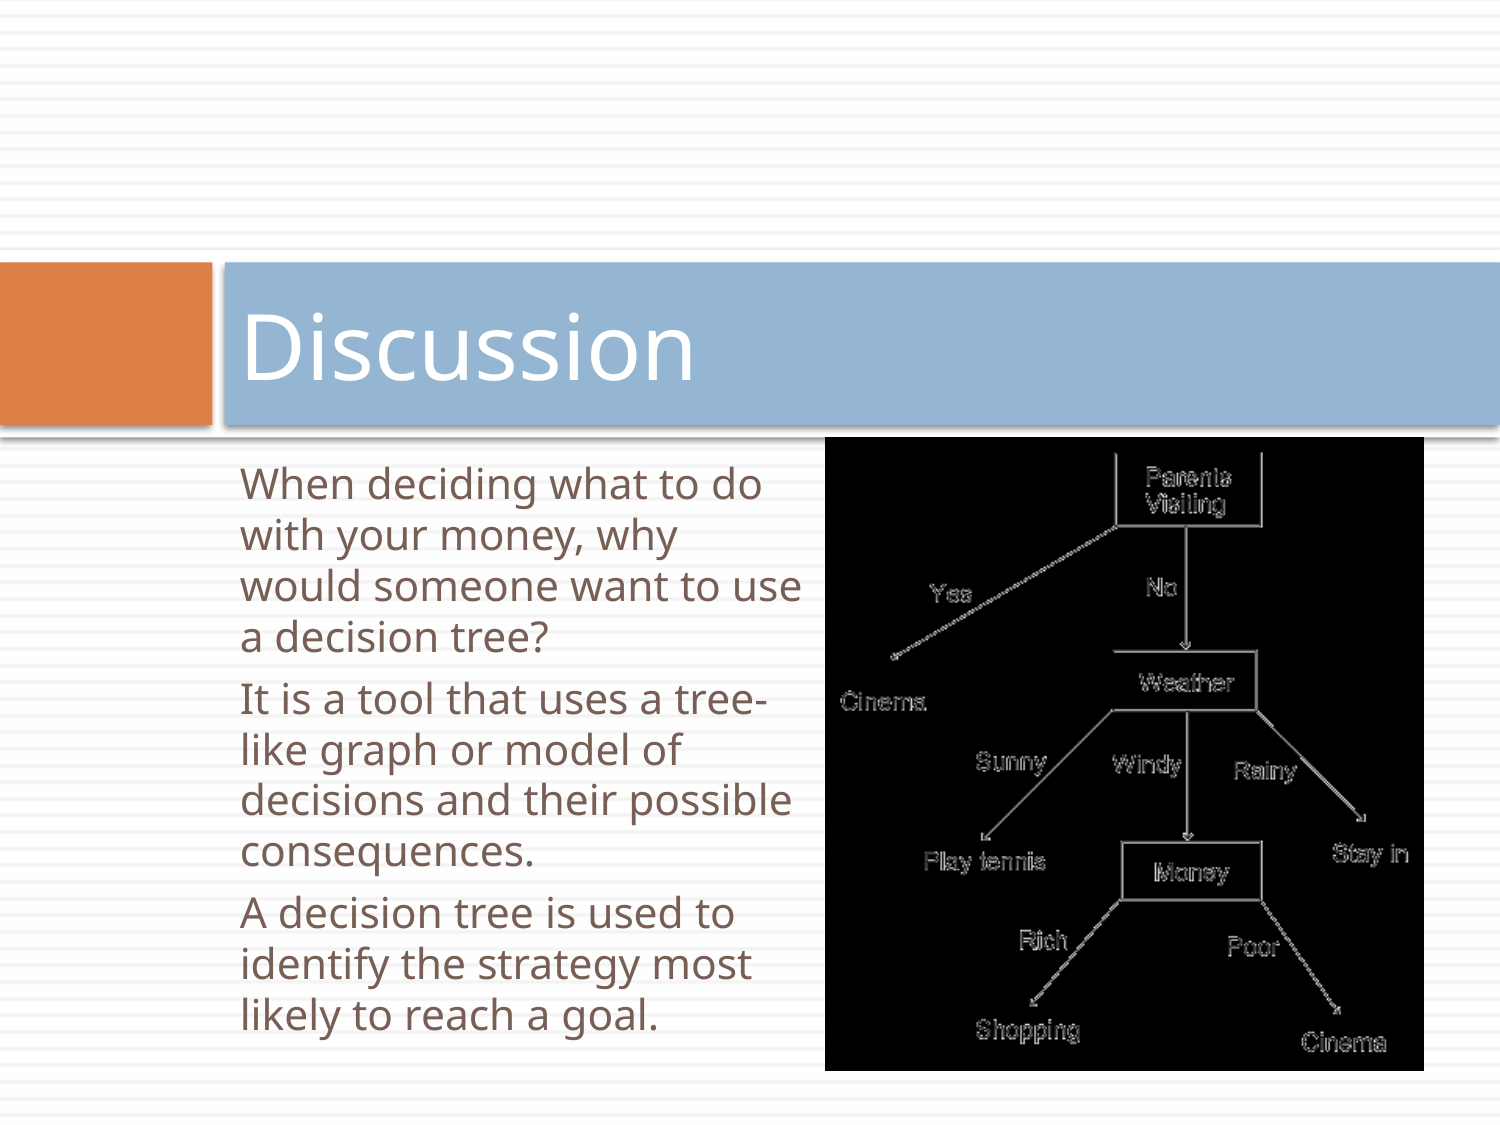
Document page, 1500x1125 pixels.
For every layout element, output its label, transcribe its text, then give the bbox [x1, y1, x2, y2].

picture [824, 437, 1424, 1071]
list When deciding what to do with your money, why would someone want to use a decision tree? It is a tool that uses a tree-like graph or model of decisions and their possible consequences. A decision tree is used to identify the strategy most likely to reach a goal. [225, 450, 818, 1050]
title Discussion [225, 262, 1475, 425]
